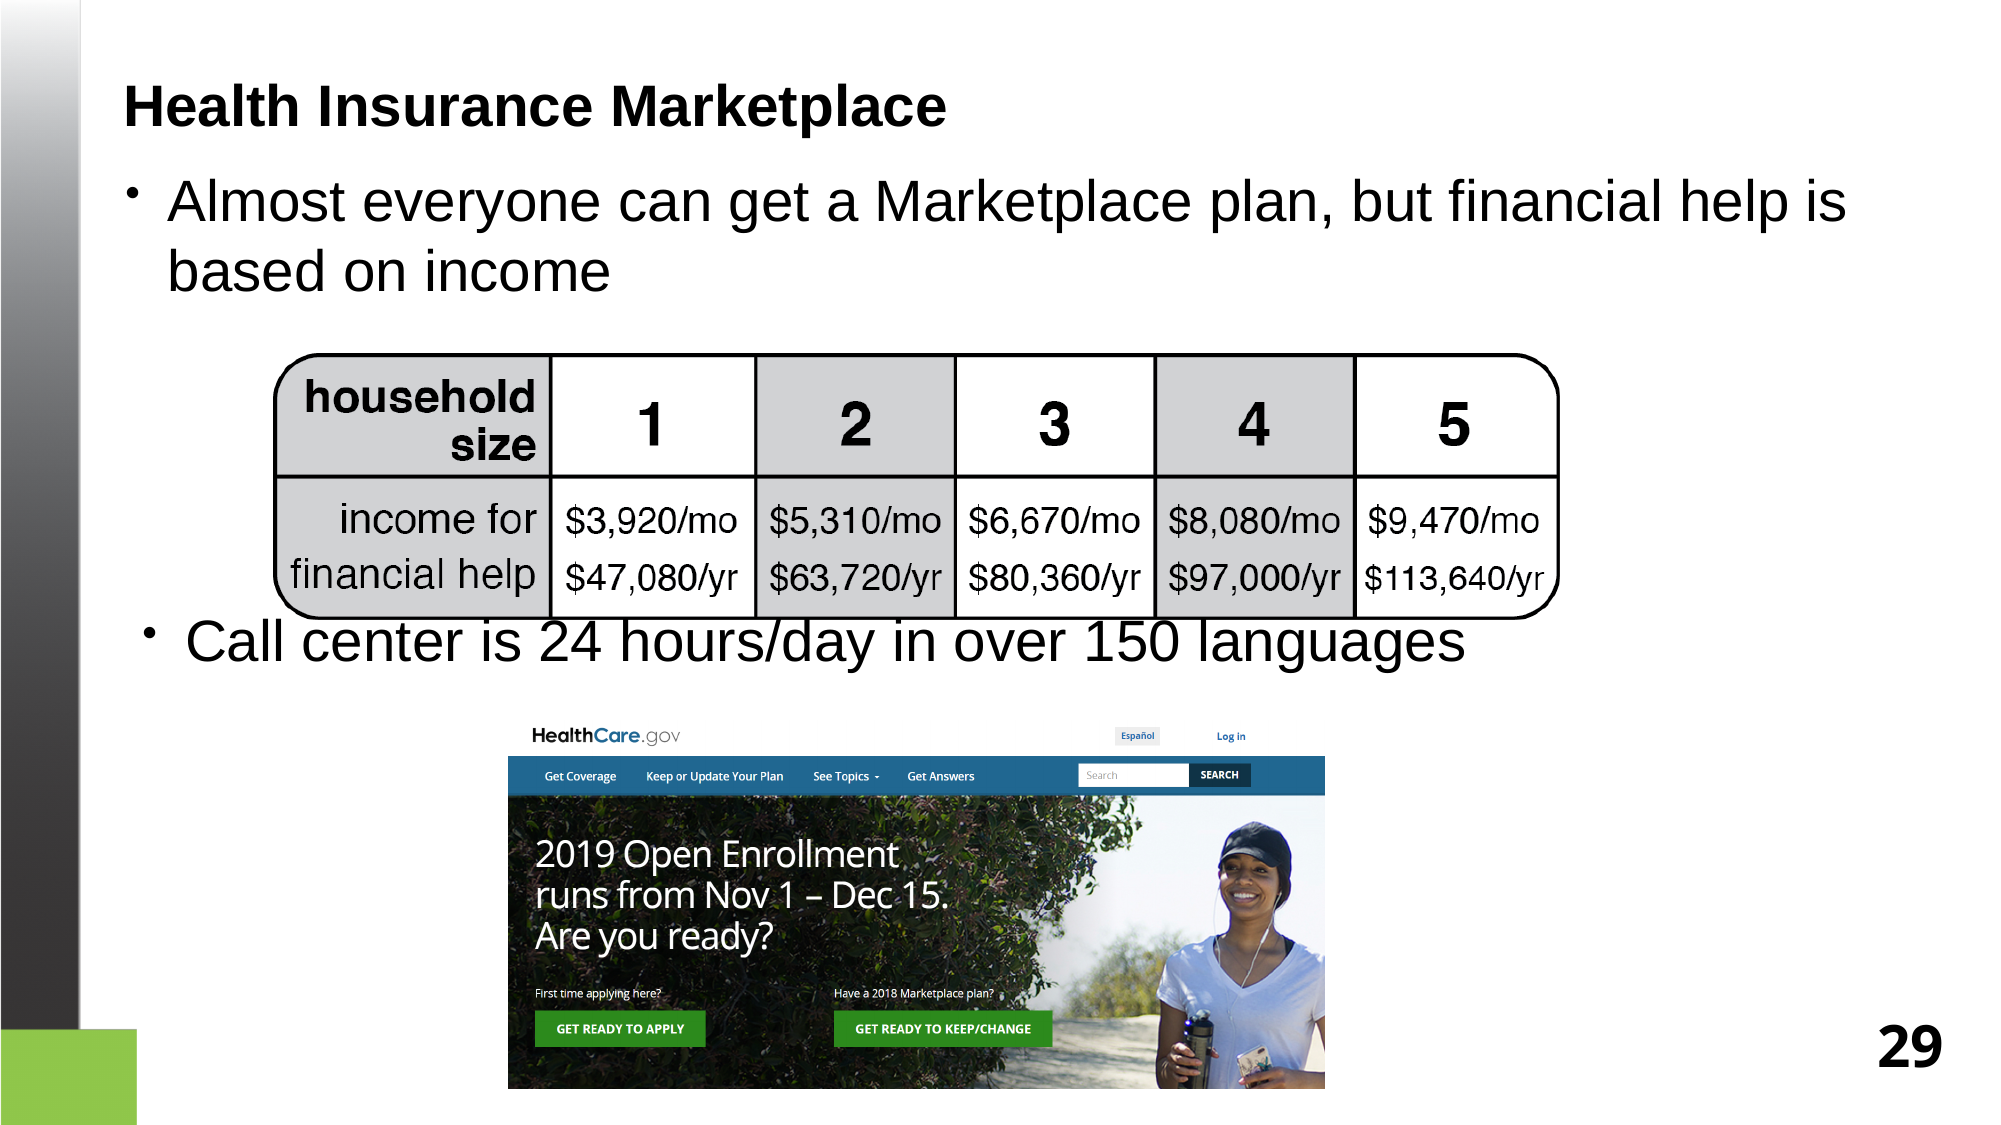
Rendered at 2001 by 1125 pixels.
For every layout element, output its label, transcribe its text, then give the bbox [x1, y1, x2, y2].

text_box Health Insurance Marketplace [137, 62, 1106, 145]
picture [508, 720, 1326, 1089]
text_box Almost everyone can get a Marketplace plan, but financial help is based on income [137, 157, 1956, 665]
text_box [1927, 1025, 1945, 1114]
text_box Call center is 24 hours/day in over 150 languages [137, 597, 1627, 679]
picture [0, 1, 1560, 1125]
slide_number 29 [1865, 999, 1956, 1089]
